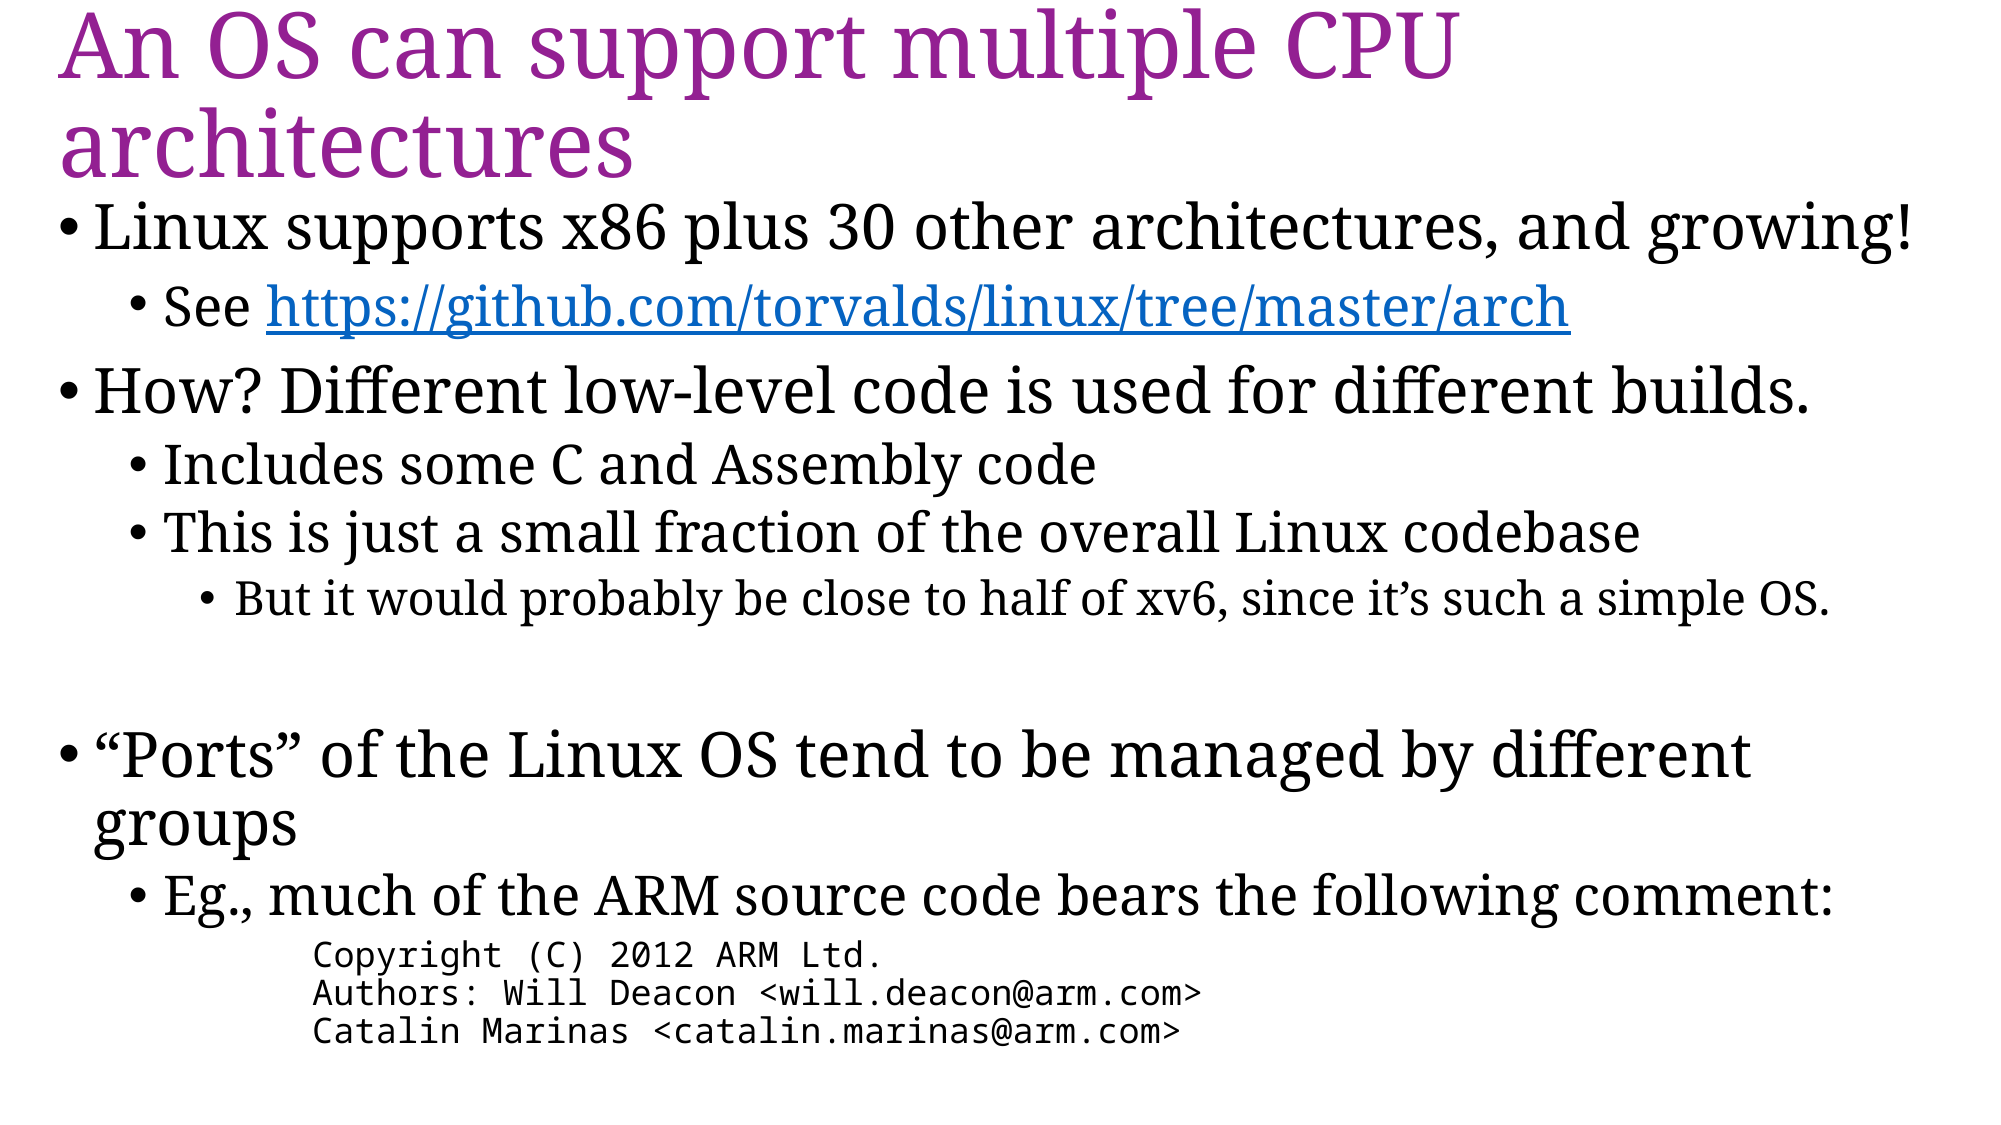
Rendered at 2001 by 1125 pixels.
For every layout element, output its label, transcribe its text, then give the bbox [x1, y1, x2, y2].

list Linux supports x86 plus 30 other architectures, and growing! See https://github.com/torvalds/linux/tree/master/arch How? Different low-level code is used for different builds. Includes some C and Assembly code This is just a small fraction of the overall Linux codebase But it would probably be close to half of xv6, since it’s such a simple OS. “Ports” of the Linux OS tend to be managed by different groups Eg., much of the ARM source code bears the following comment: Copyright (C) 2012 ARM Ltd. Authors: Will Deacon <will.deacon@arm.com> Catalin Marinas <catalin.marinas@arm.com> [43, 188, 1953, 1106]
title An OS can support multiple CPU architectures [43, 25, 1953, 171]
